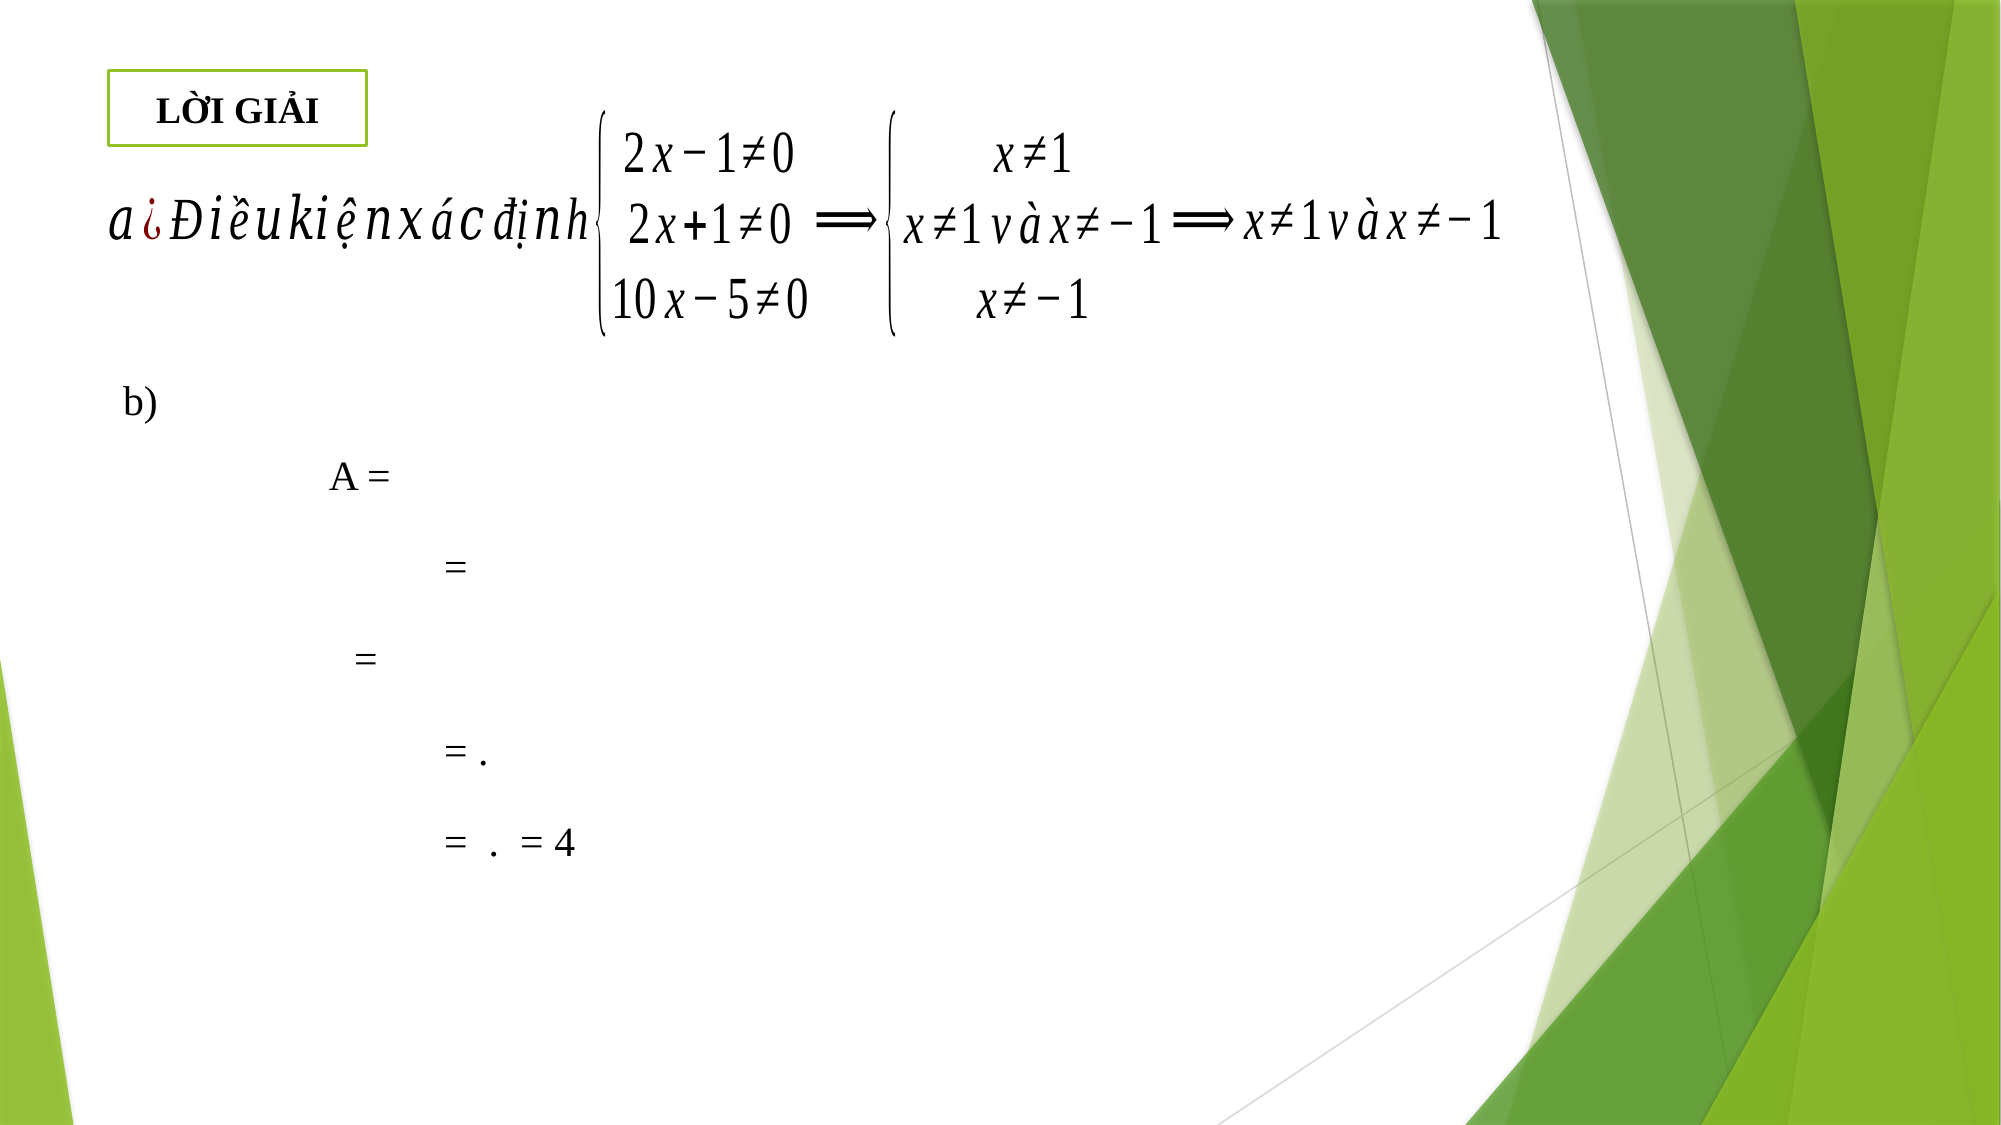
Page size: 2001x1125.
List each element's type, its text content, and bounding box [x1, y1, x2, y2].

text_box LỜI GIẢI [107, 69, 368, 147]
